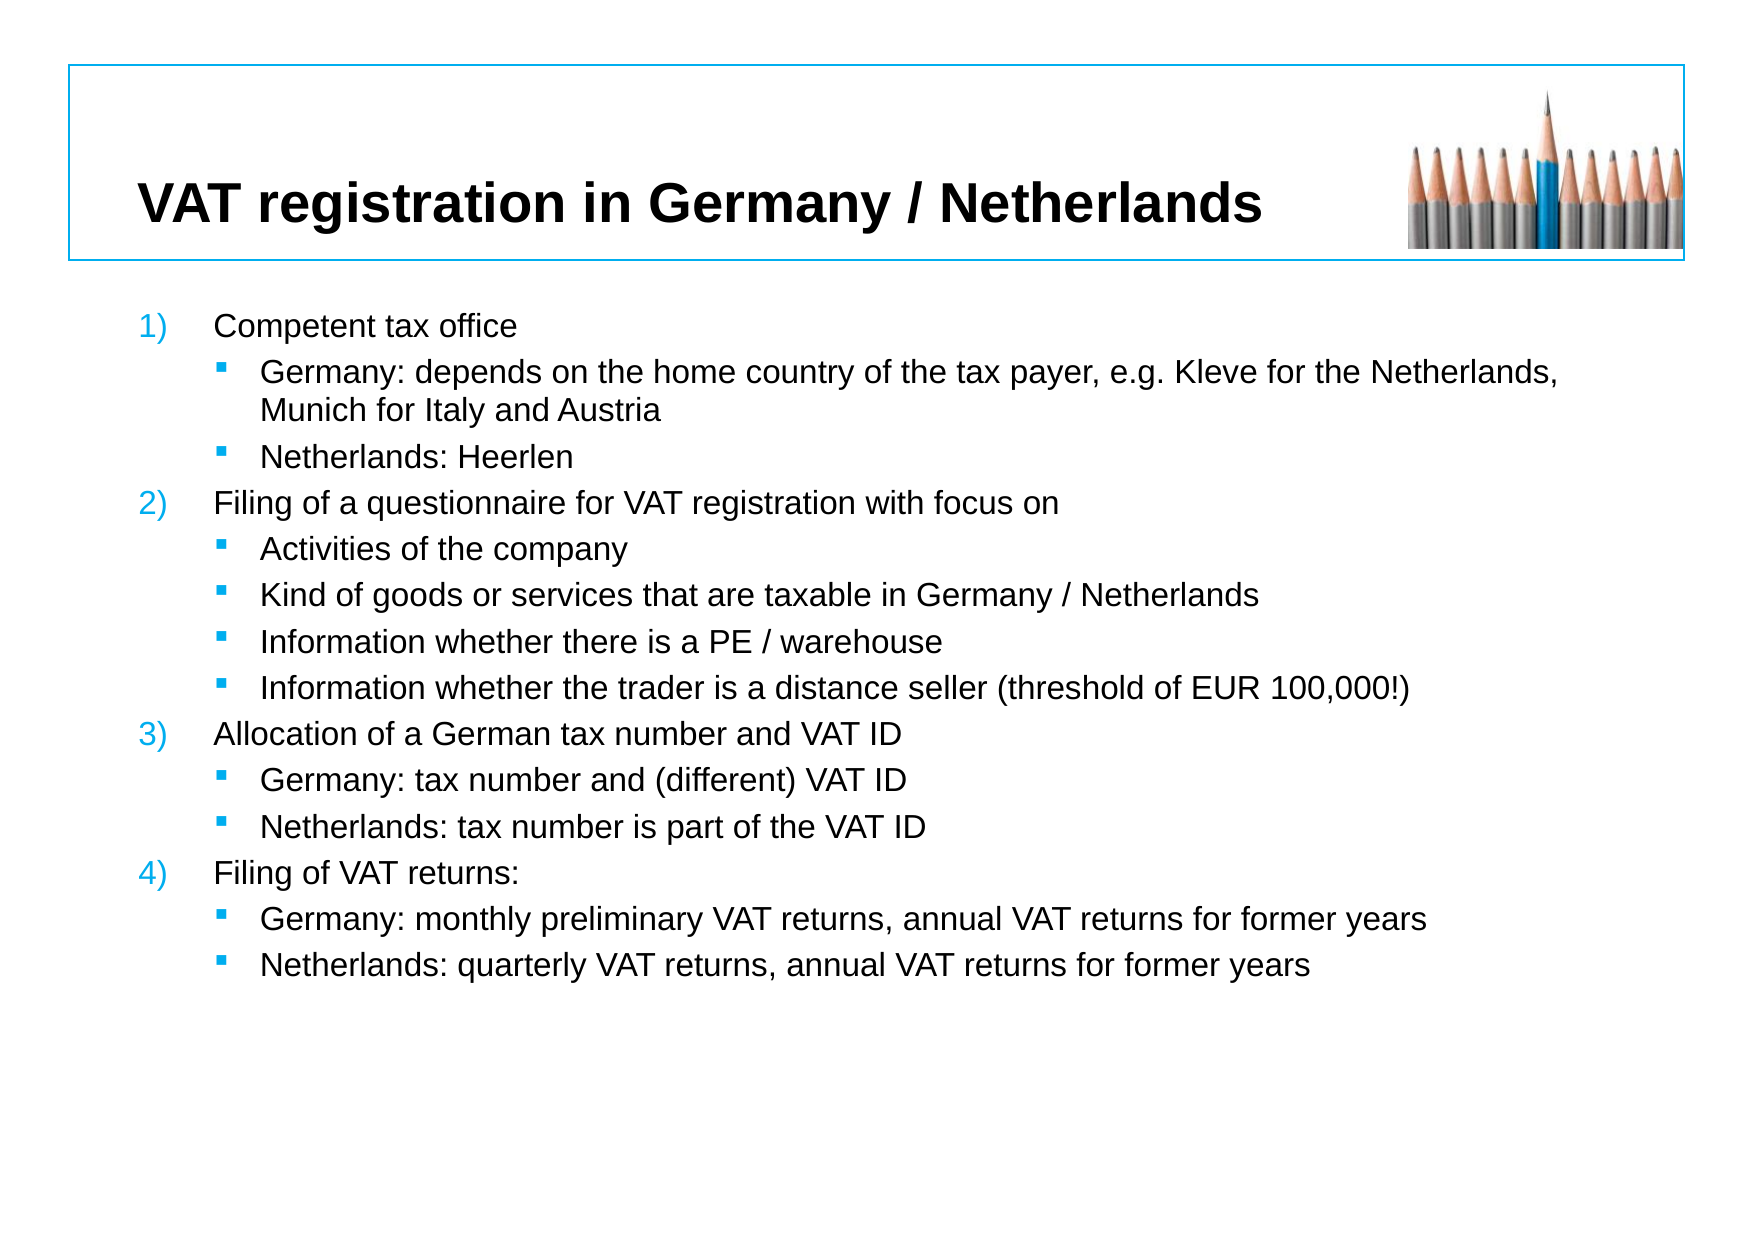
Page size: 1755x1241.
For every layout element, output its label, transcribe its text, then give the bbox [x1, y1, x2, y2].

list Competent tax office Germany: depends on the home country of the tax payer, e.g. Kleve for the Netherlands, Munich for Italy and Austria Netherlands: Heerlen Filing of a questionnaire for VAT registration with focus on Activities of the company Kind of goods or services that are taxable in Germany / Netherlands Information whether there is a PE / warehouse Information whether the trader is a distance seller (threshold of EUR 100,000!) Allocation of a German tax number and VAT ID Germany: tax number and (different) VAT ID Netherlands: tax number is part of the VAT ID Filing of VAT returns: Germany: monthly preliminary VAT returns, annual VAT returns for former years Netherlands: quarterly VAT returns, annual VAT returns for former years [137, 307, 1616, 1108]
title VAT registration in Germany / Netherlands [137, 64, 1388, 234]
picture [1408, 78, 1682, 249]
